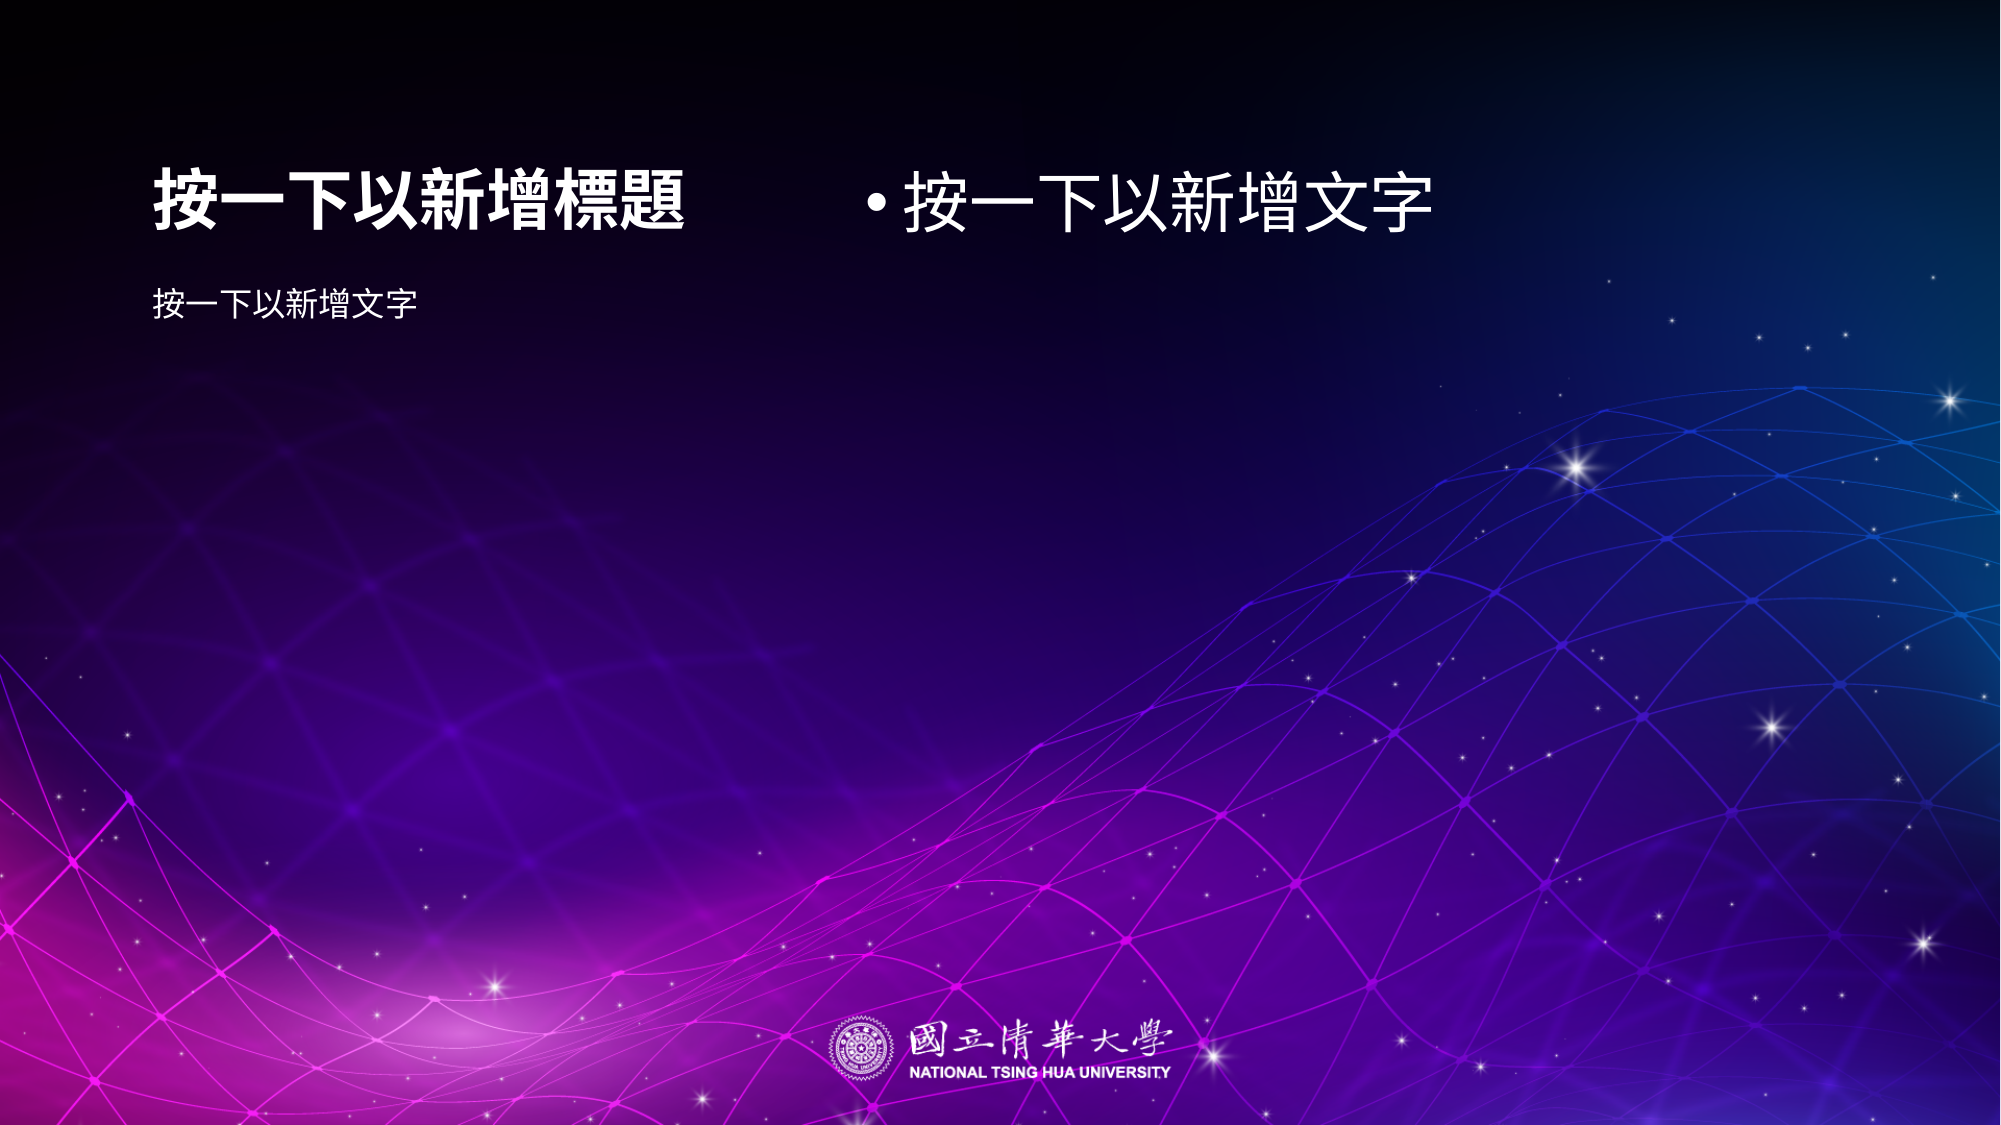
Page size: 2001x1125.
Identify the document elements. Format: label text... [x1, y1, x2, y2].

picture [0, 0, 2001, 1125]
list 按一下以新增文字 [137, 280, 783, 963]
list 按一下以新增文字 [850, 161, 1863, 962]
title 按一下以新增標題 [137, 75, 783, 247]
